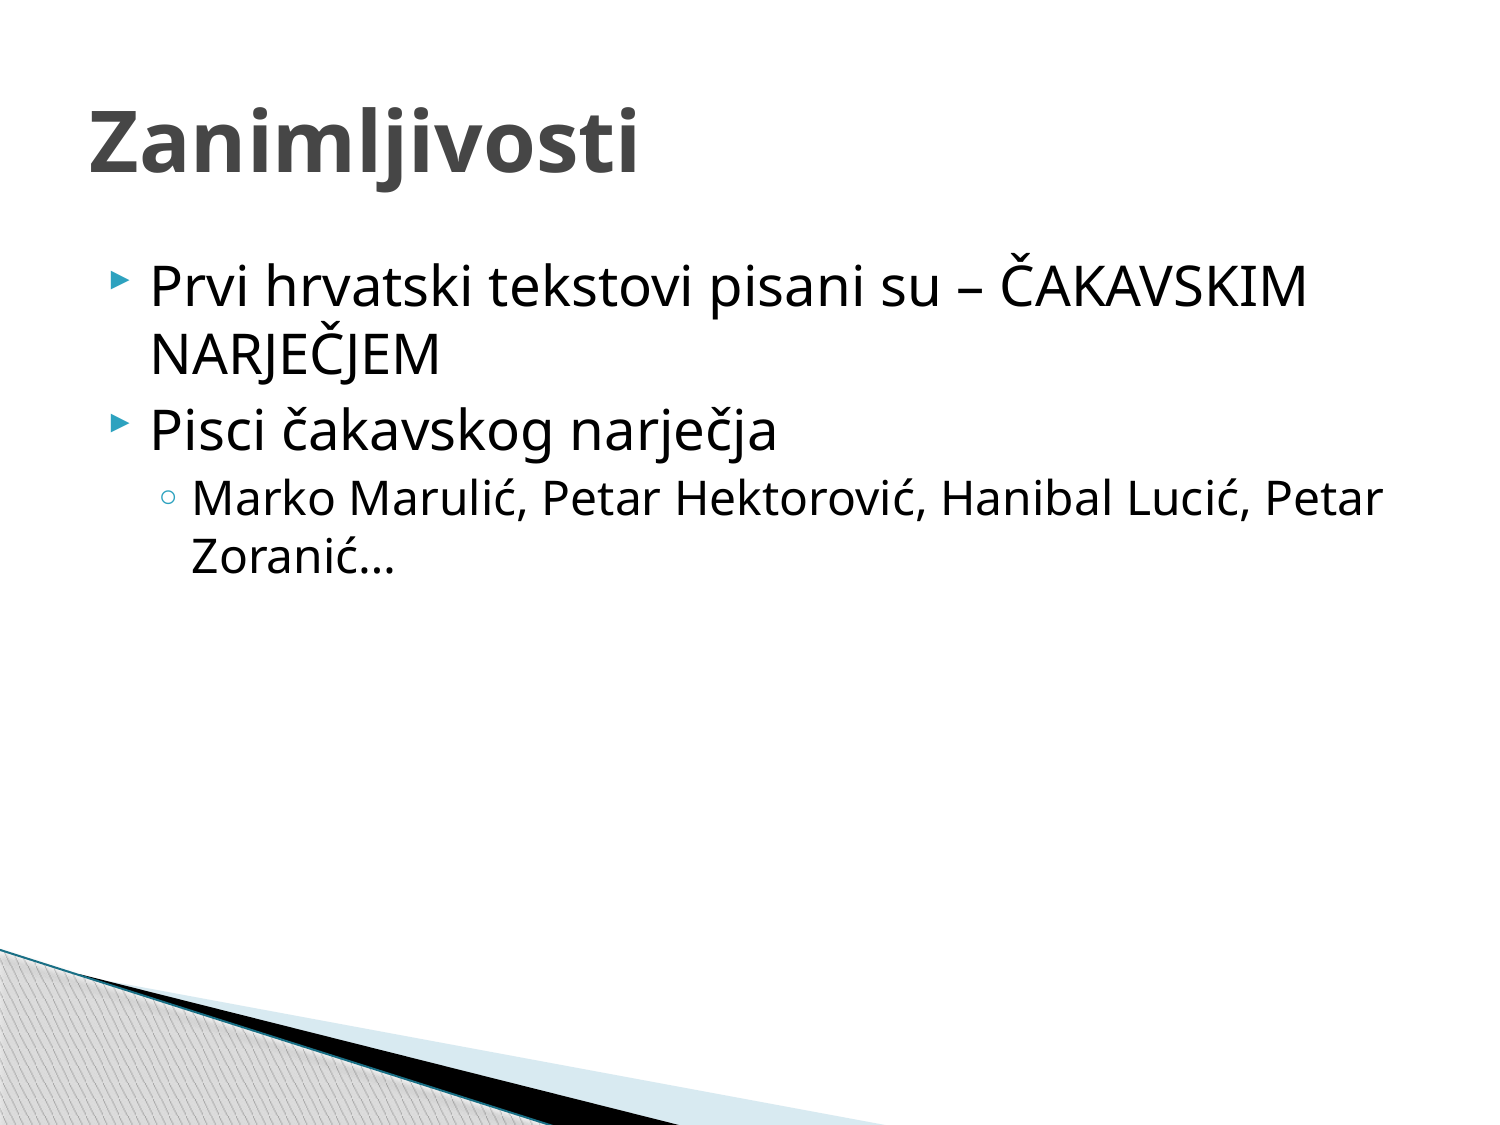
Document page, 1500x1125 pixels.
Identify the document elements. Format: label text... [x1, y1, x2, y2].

list Prvi hrvatski tekstovi pisani su – ČAKAVSKIM NARJEČJEM Pisci čakavskog narječja Marko Marulić, Petar Hektorović, Hanibal Lucić, Petar Zoranić… [75, 243, 1425, 986]
title Zanimljivosti [75, 45, 1425, 233]
